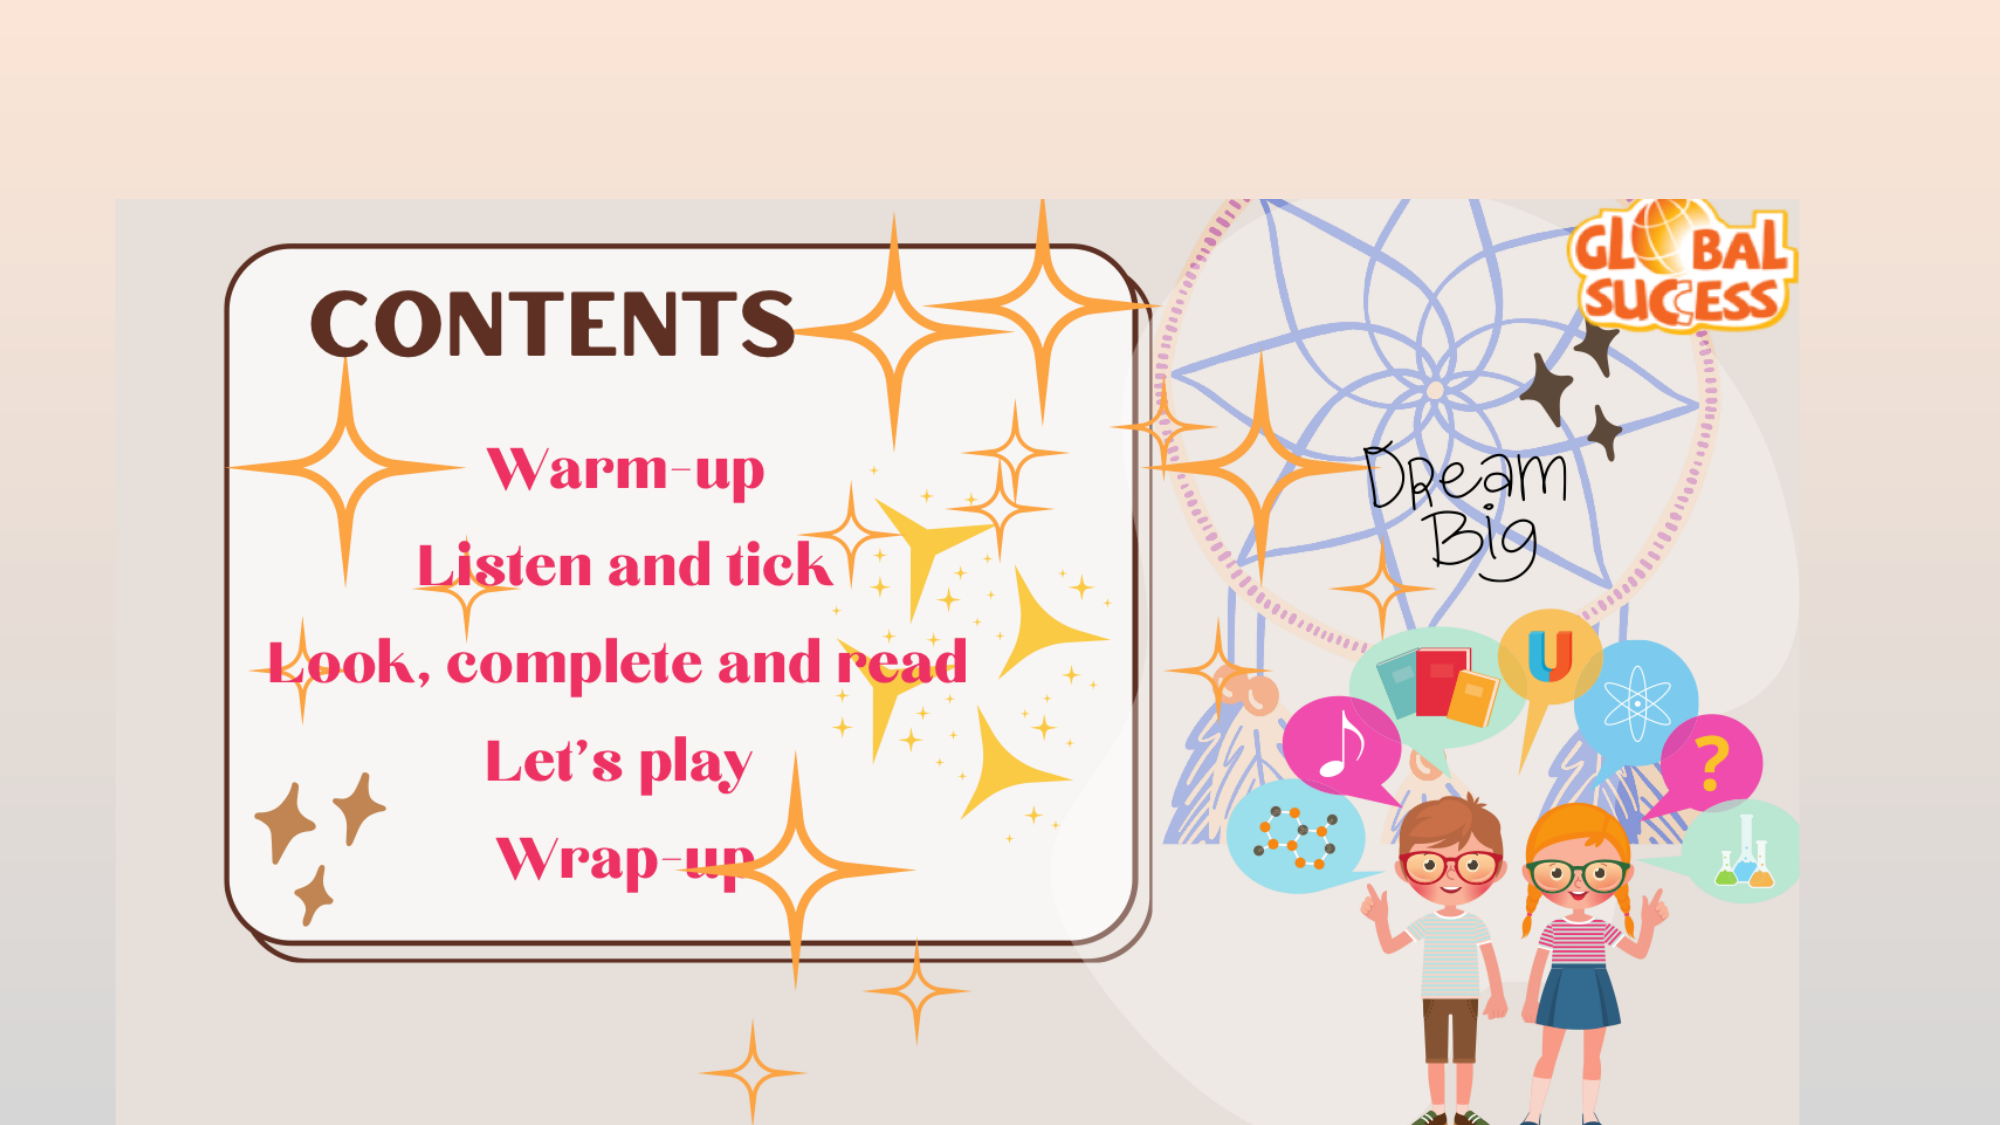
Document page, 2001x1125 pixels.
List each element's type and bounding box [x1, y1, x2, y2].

picture [115, 199, 1800, 1125]
